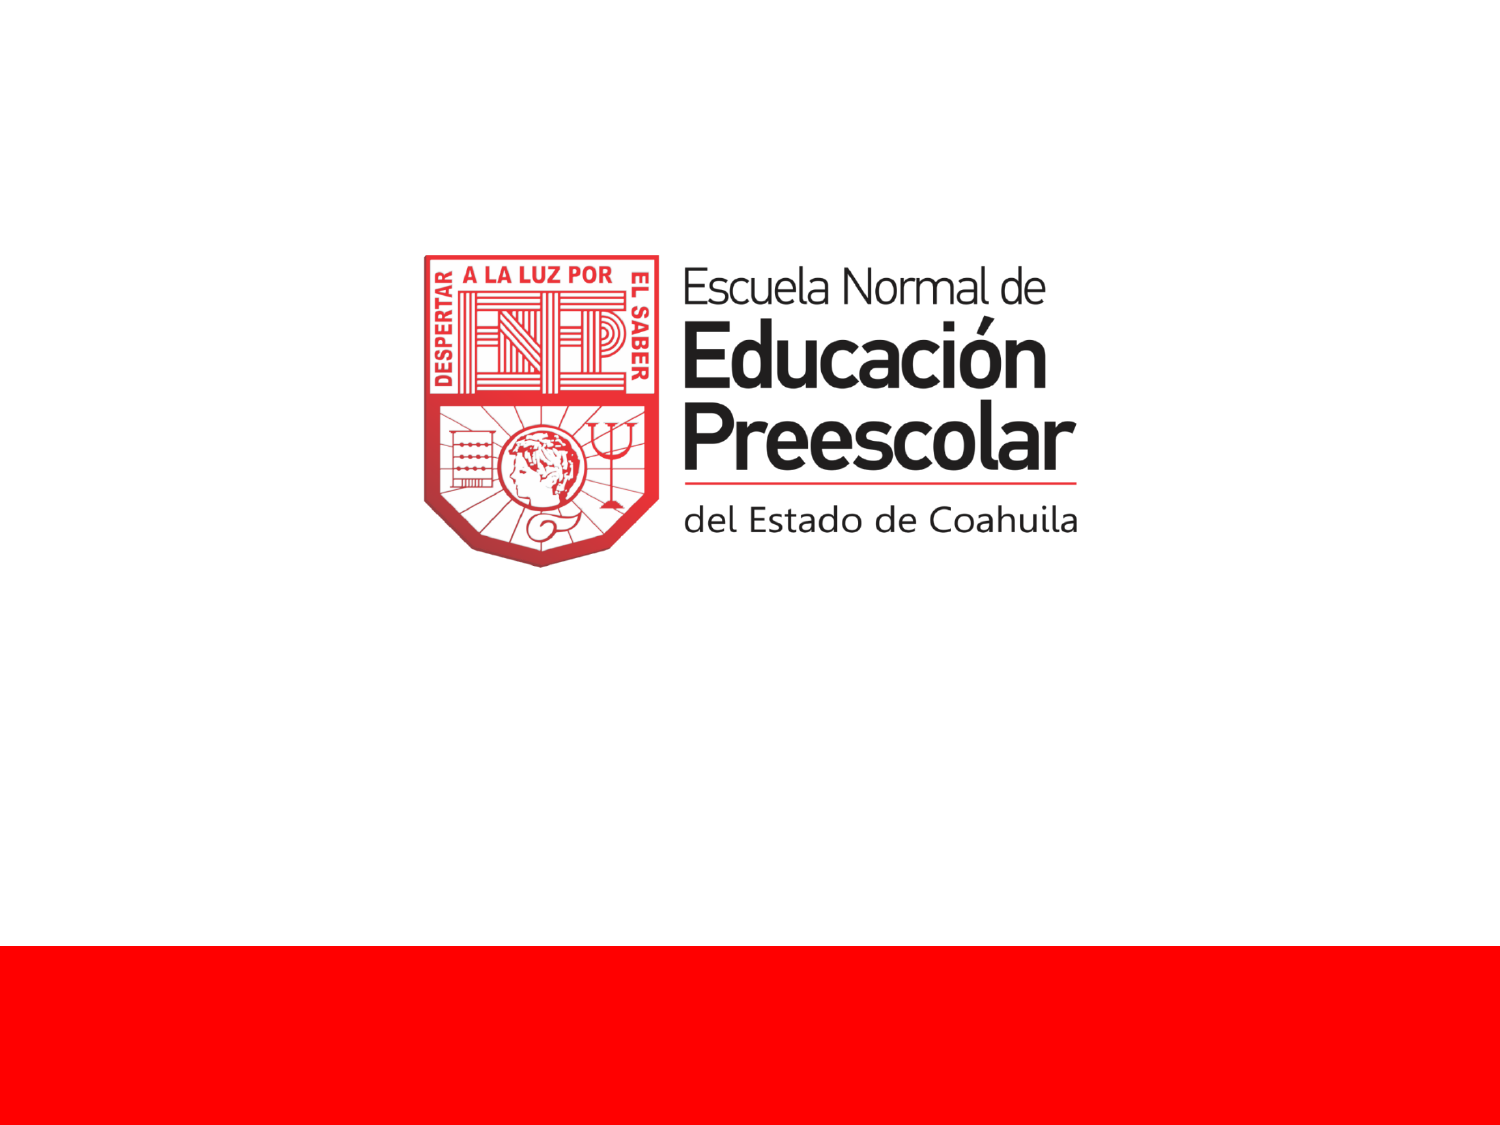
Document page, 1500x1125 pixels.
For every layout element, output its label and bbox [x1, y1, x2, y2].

picture [406, 242, 1093, 582]
